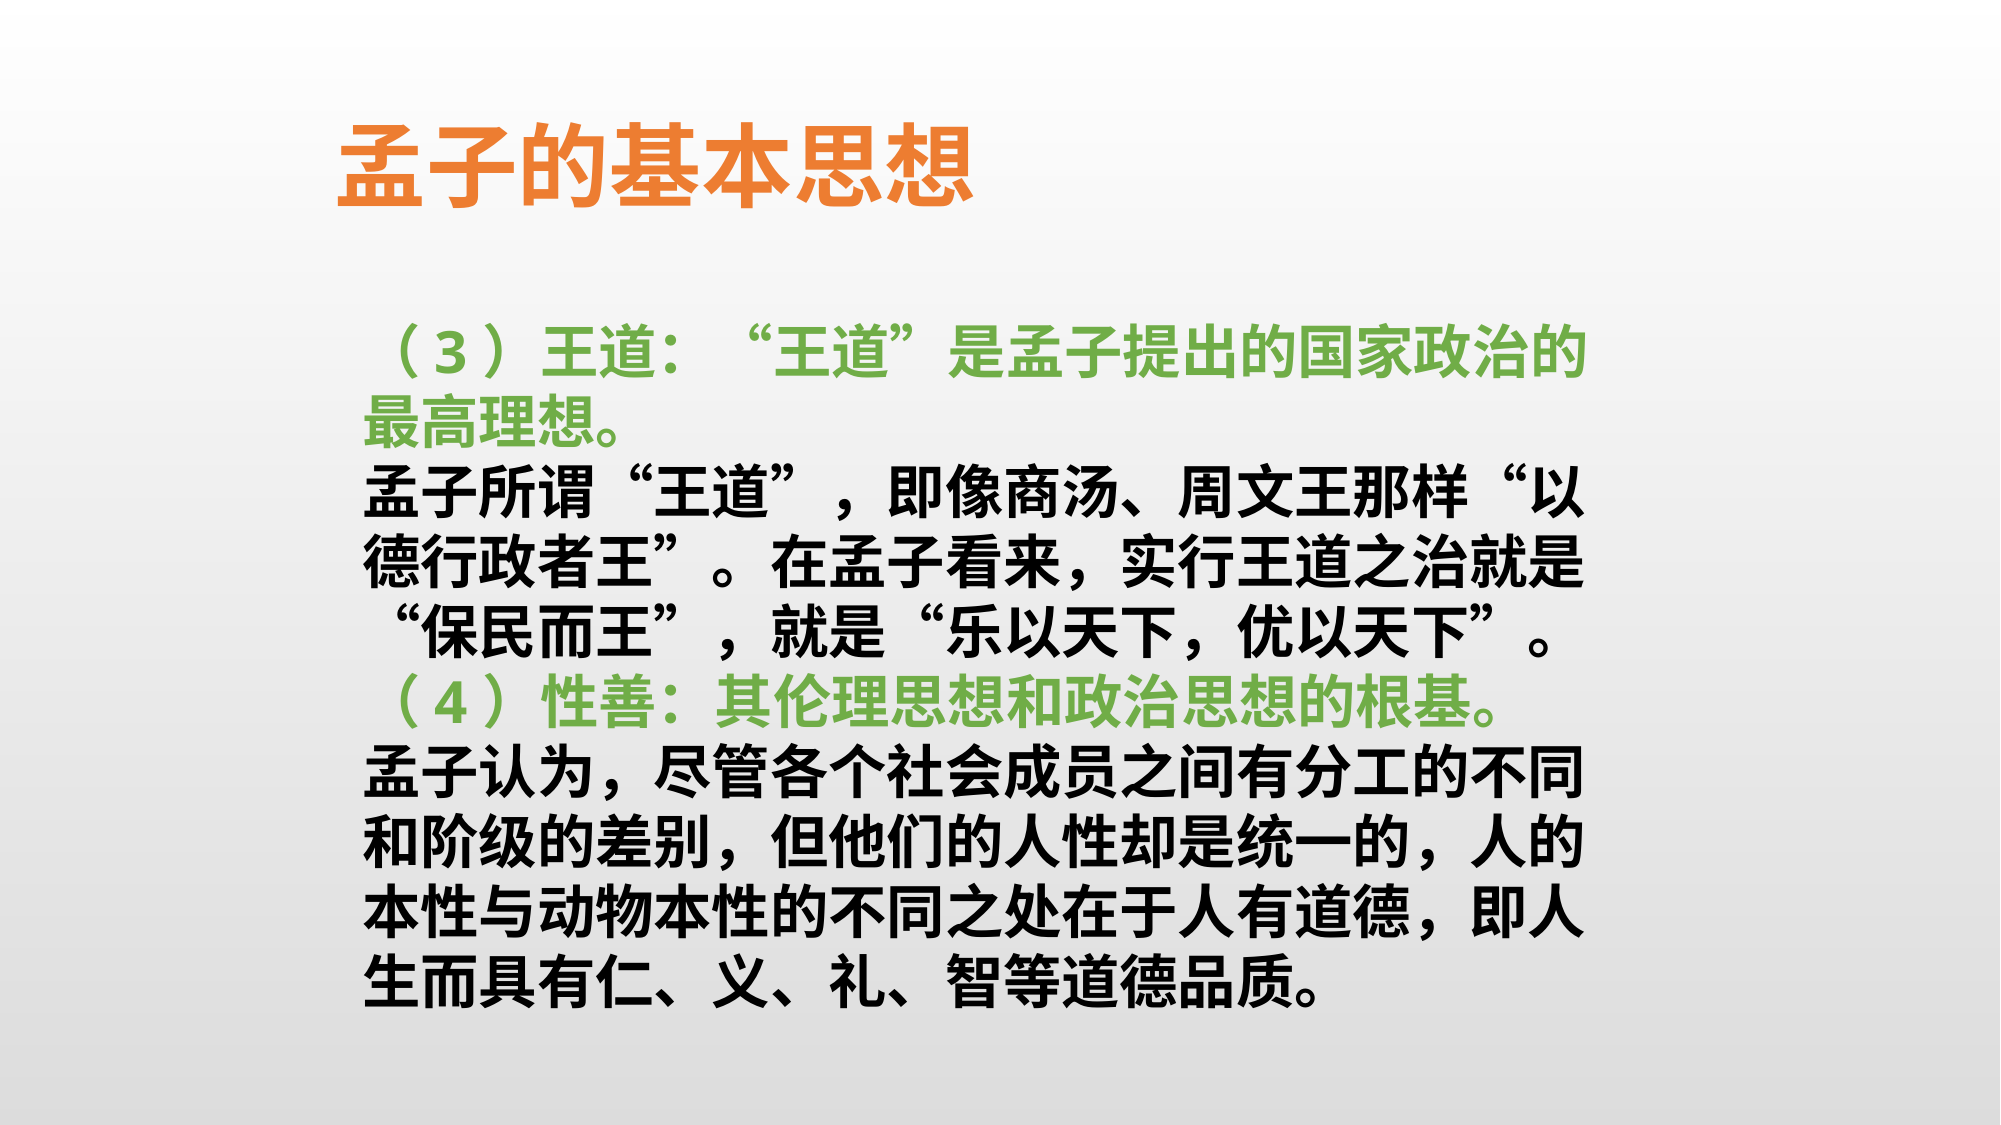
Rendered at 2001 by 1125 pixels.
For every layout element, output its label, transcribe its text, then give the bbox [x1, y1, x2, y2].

text_box 孟子的基本思想 [319, 101, 996, 226]
text_box （3）王道：“王道”是孟子提出的国家政治的最高理想。 孟子所谓“王道”，即像商汤、周文王那样“以德行政者王”。在孟子看来，实行王道之治就是“保民而王”，就是“乐以天下，优以天下”。 （4）性善：其伦理思想和政治思想的根基。 孟子认为，尽管各个社会成员之间有分工的不同和阶级的差别，但他们的人性却是统一的，人的本性与动物本性的不同之处在于人有道德，即人生而具有仁、义、礼、智等道德品质。 [347, 308, 1652, 1023]
